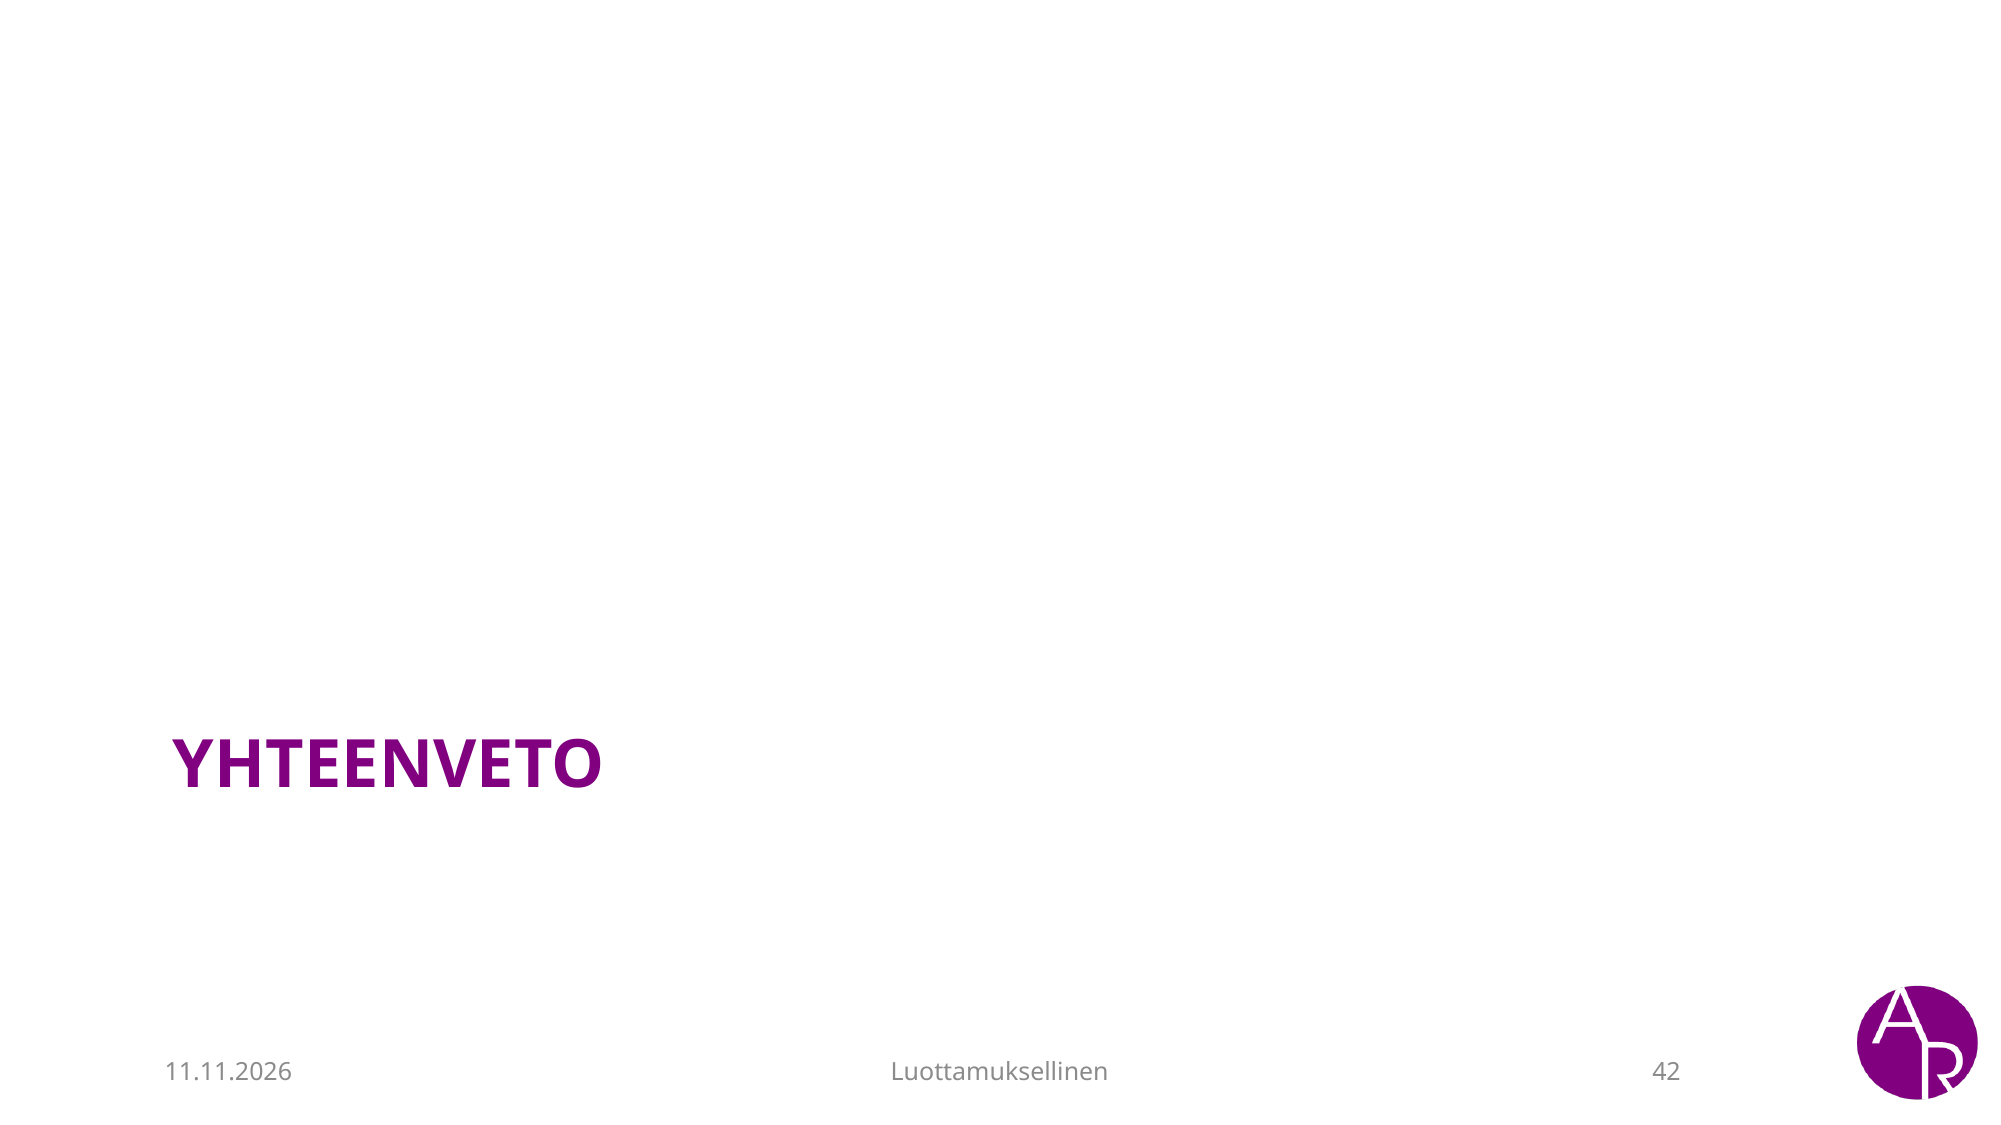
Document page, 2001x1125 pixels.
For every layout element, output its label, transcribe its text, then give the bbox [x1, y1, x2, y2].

picture [1831, 961, 2001, 1123]
footer Luottamuksellinen [683, 1042, 1317, 1103]
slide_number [149, 1042, 567, 1103]
title yhteenveto [157, 722, 1858, 947]
slide_number 42 [1433, 1042, 1900, 1103]
